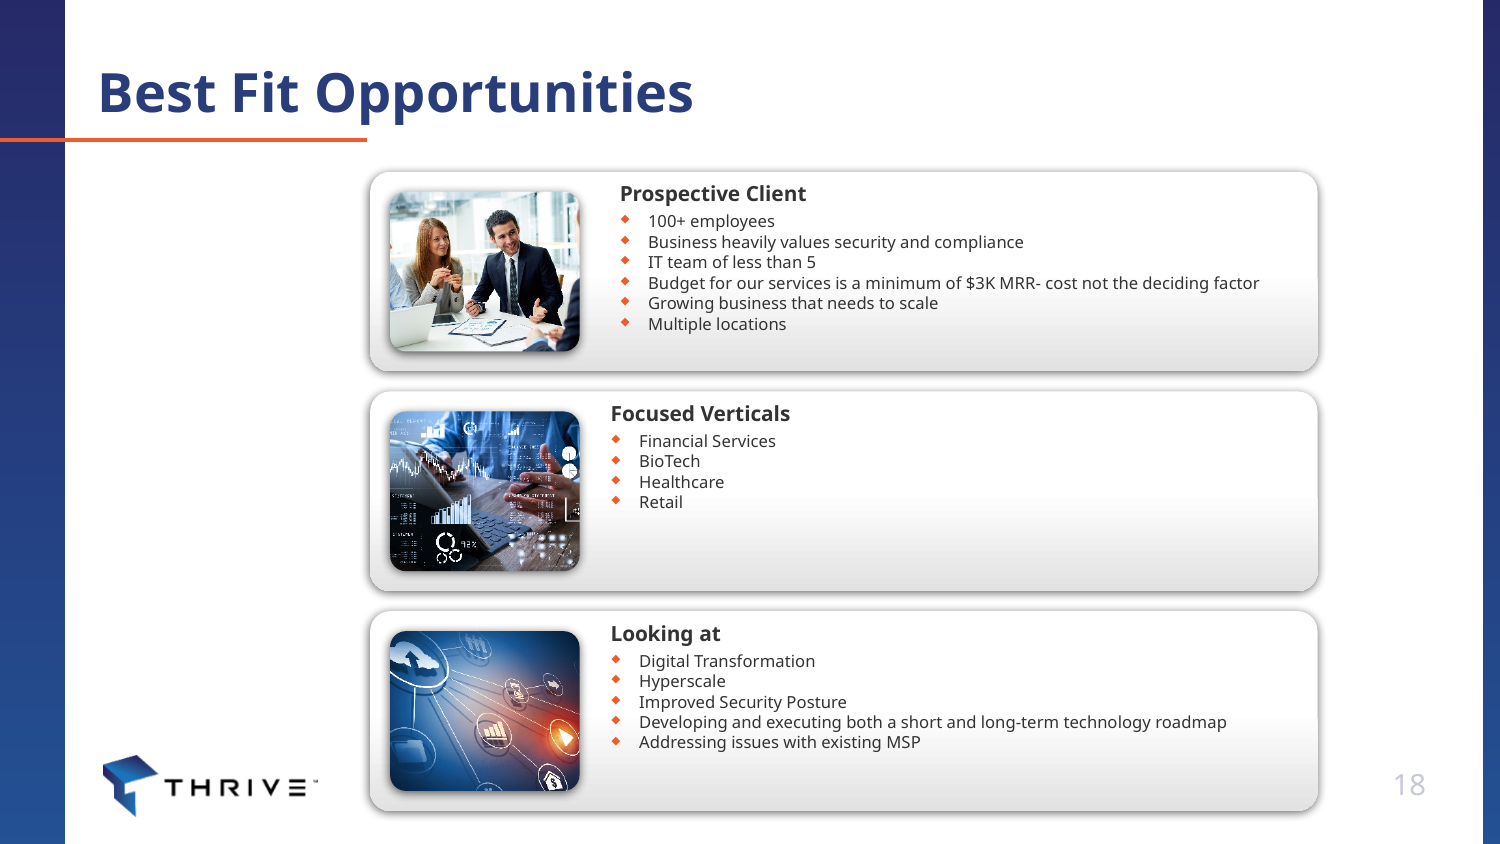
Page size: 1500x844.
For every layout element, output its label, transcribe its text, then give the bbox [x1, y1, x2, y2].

slide_number 18 [1317, 759, 1442, 813]
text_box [370, 171, 1318, 811]
picture [103, 755, 318, 817]
text_box Best Fit Opportunities [83, 51, 1442, 131]
